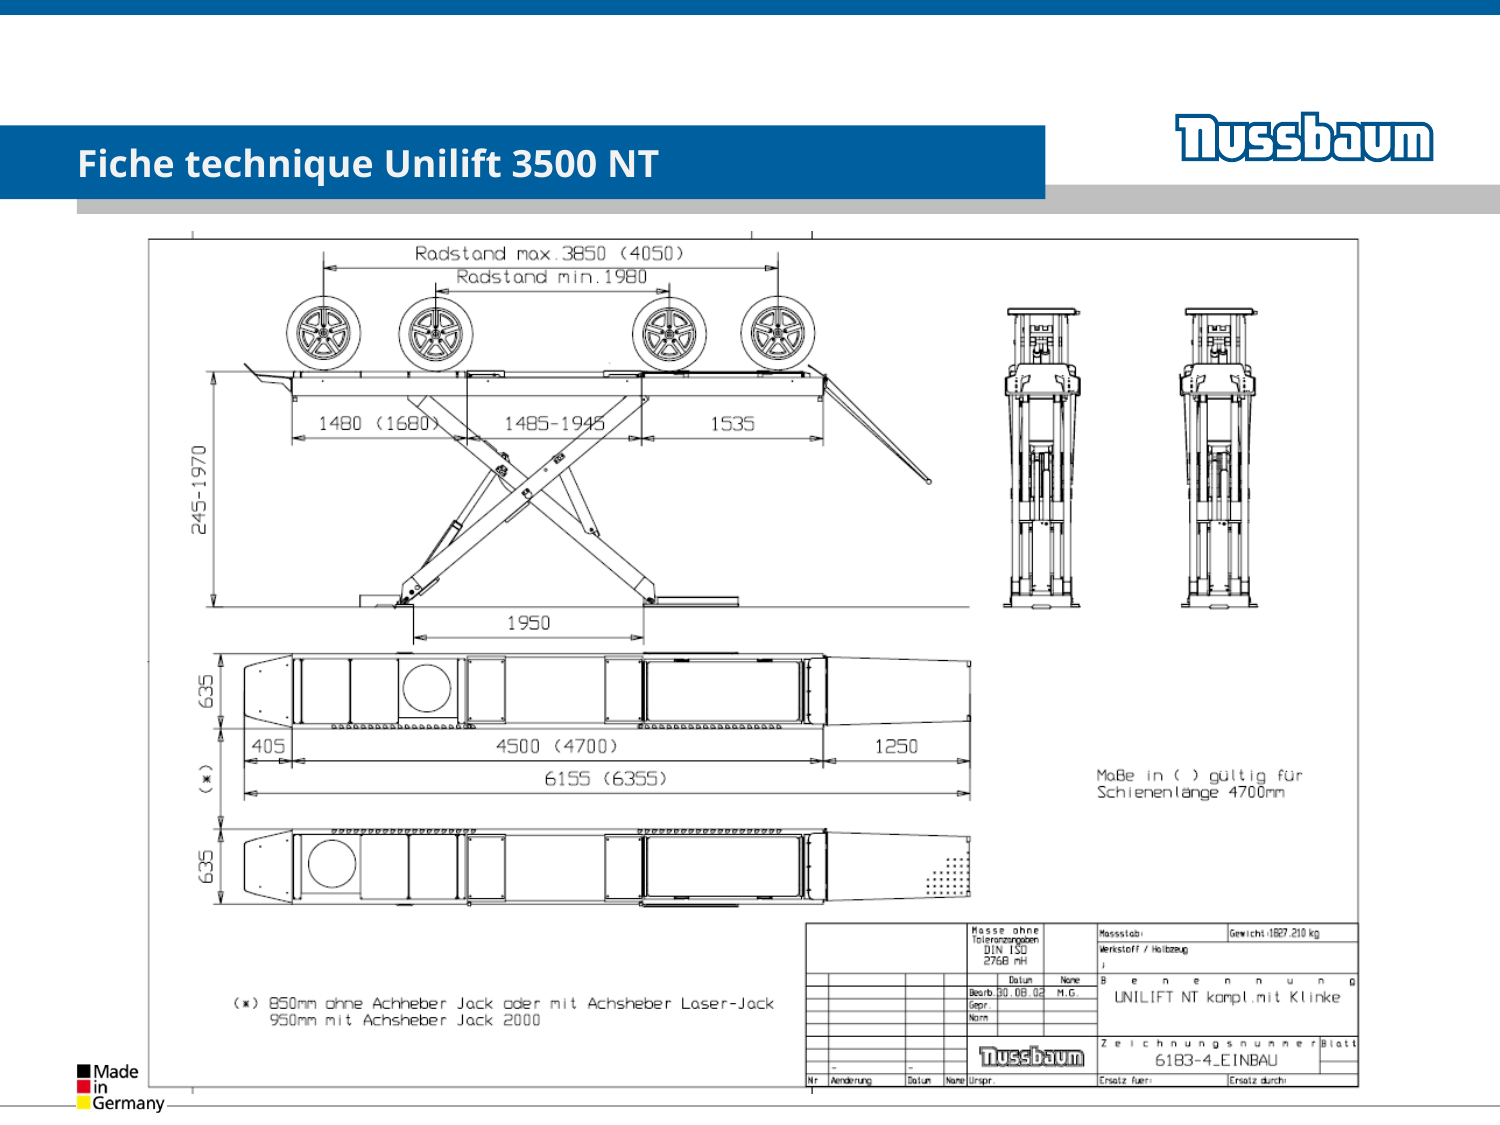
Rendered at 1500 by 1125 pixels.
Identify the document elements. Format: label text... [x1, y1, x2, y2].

picture [76, 231, 1365, 1115]
text_box Fiche technique Unilift 3500 NT [76, 125, 1048, 200]
